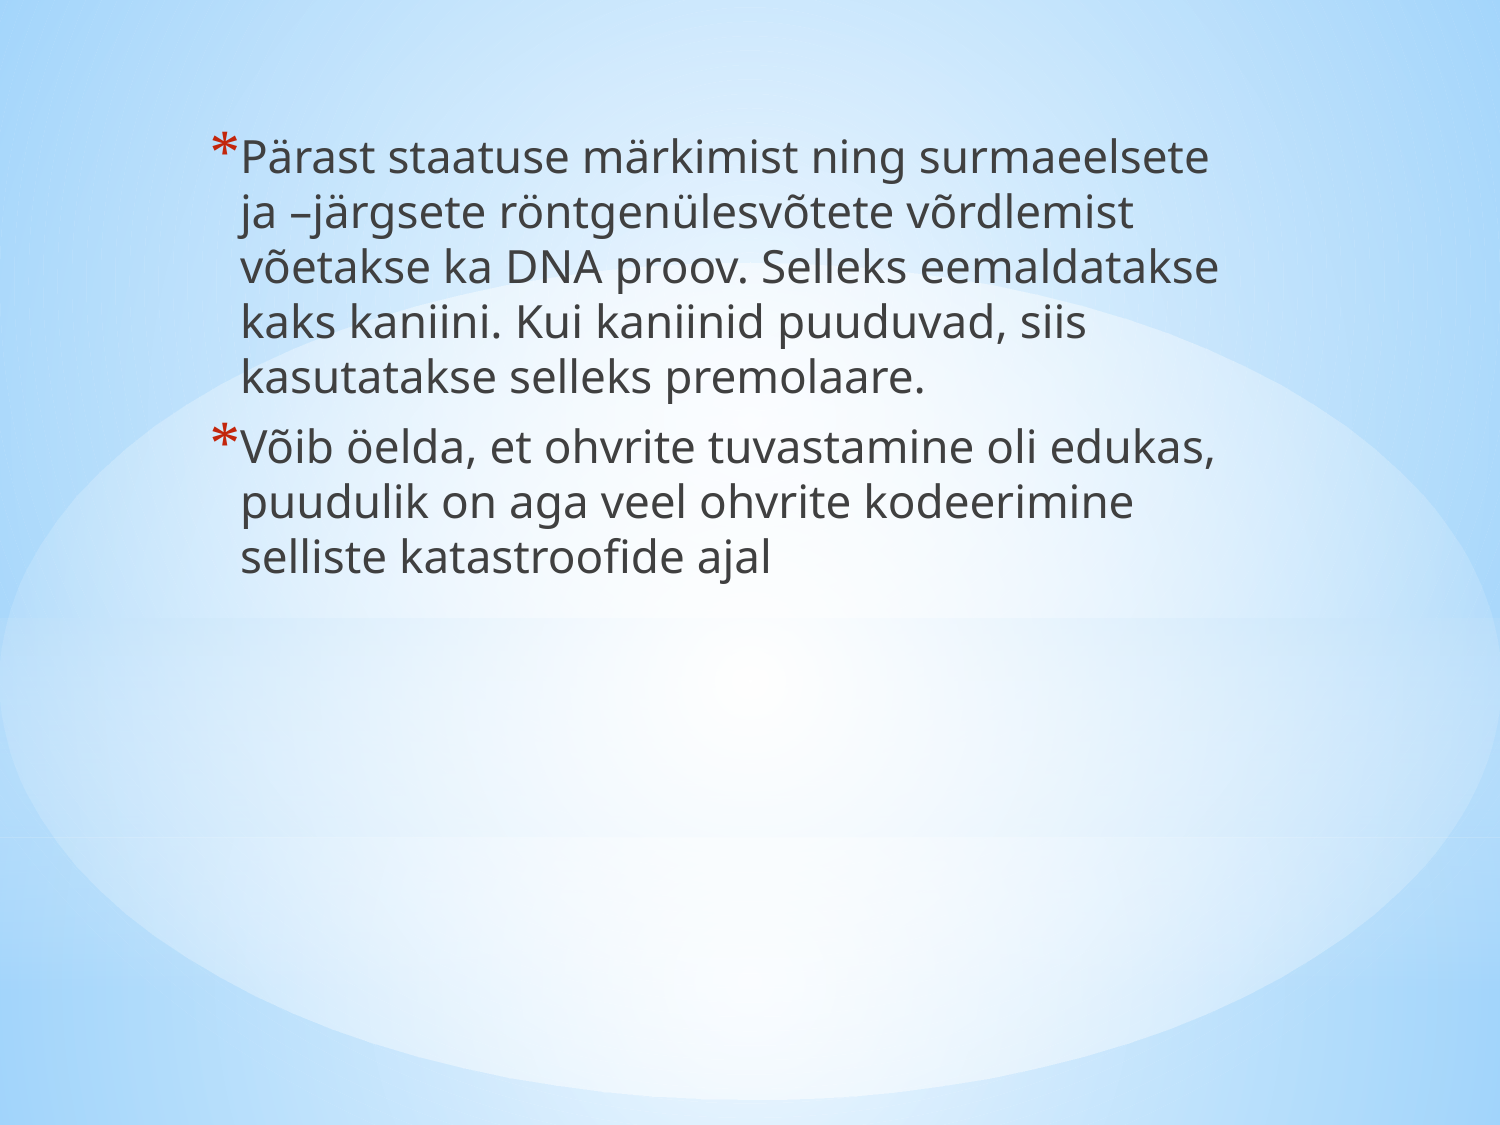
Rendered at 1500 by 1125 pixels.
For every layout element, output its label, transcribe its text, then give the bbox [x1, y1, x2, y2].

list Pärast staatuse märkimist ning surmaeelsete ja –järgsete röntgenülesvõtete võrdlemist võetakse ka DNA proov. Selleks eemaldatakse kaks kaniini. Kui kaniinid puuduvad, siis kasutatakse selleks premolaare. Võib öelda, et ohvrite tuvastamine oli edukas, puudulik on aga veel ohvrite kodeerimine selliste katastroofide ajal [187, 120, 1238, 1084]
